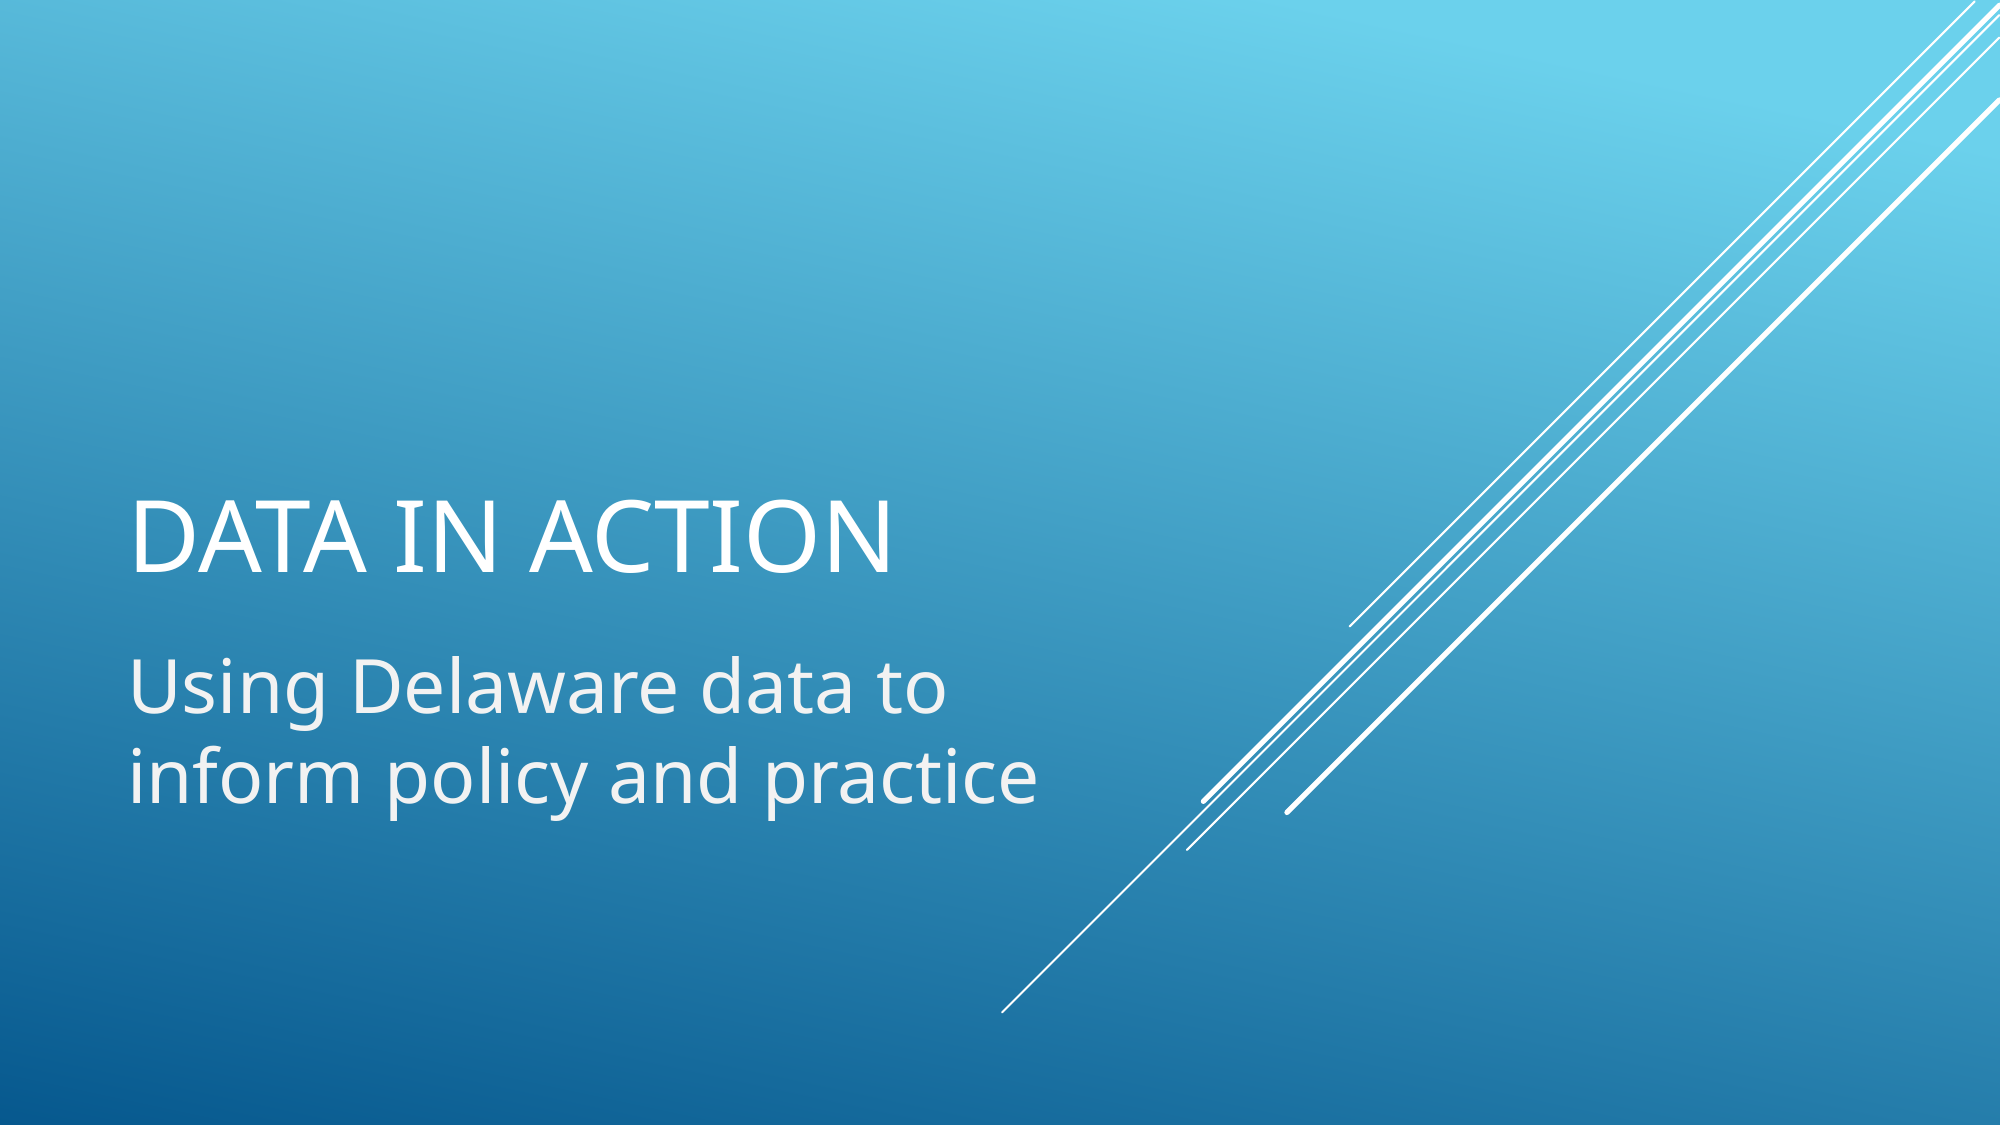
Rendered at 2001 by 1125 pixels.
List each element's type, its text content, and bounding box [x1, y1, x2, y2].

subtitle Using Delaware data to inform policy and practice [112, 630, 1163, 950]
title Data In Action [112, 112, 1425, 600]
